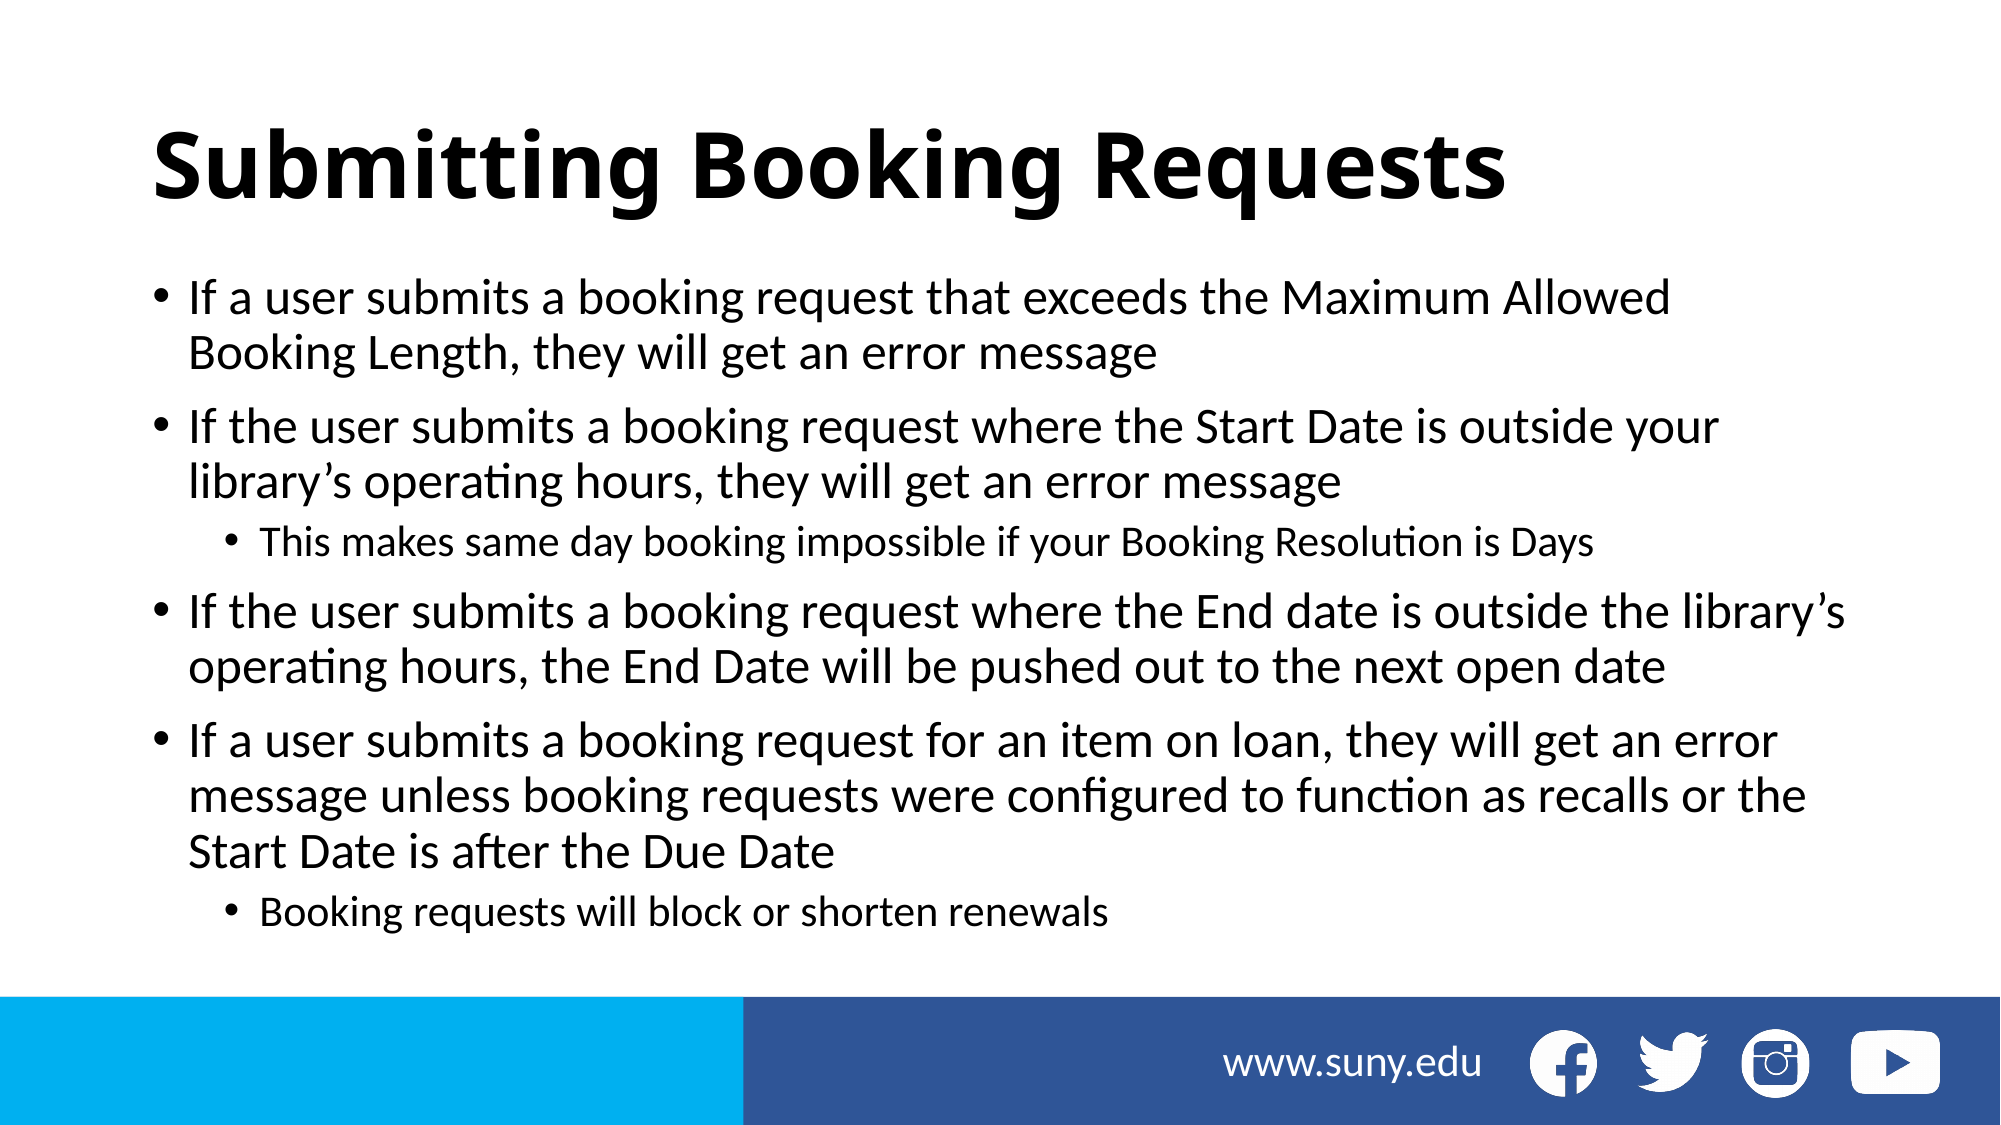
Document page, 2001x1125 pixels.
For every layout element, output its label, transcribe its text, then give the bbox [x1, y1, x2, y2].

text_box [1029, 1025, 1940, 1098]
text_box [744, 996, 2000, 1125]
text_box [0, 996, 744, 1125]
title Submitting Booking Requests [137, 59, 1863, 262]
list If a user submits a booking request that exceeds the Maximum Allowed Booking Length, they will get an error message If the user submits a booking request where the Start Date is outside your library’s operating hours, they will get an error message This makes same day booking impossible if your Booking Resolution is Days If the user submits a booking request where the End date is outside the library’s operating hours, the End Date will be pushed out to the next open date If a user submits a booking request for an item on loan, they will get an error message unless booking requests were configured to function as recalls or the Start Date is after the Due Date Booking requests will block or shorten renewals [137, 262, 1863, 961]
